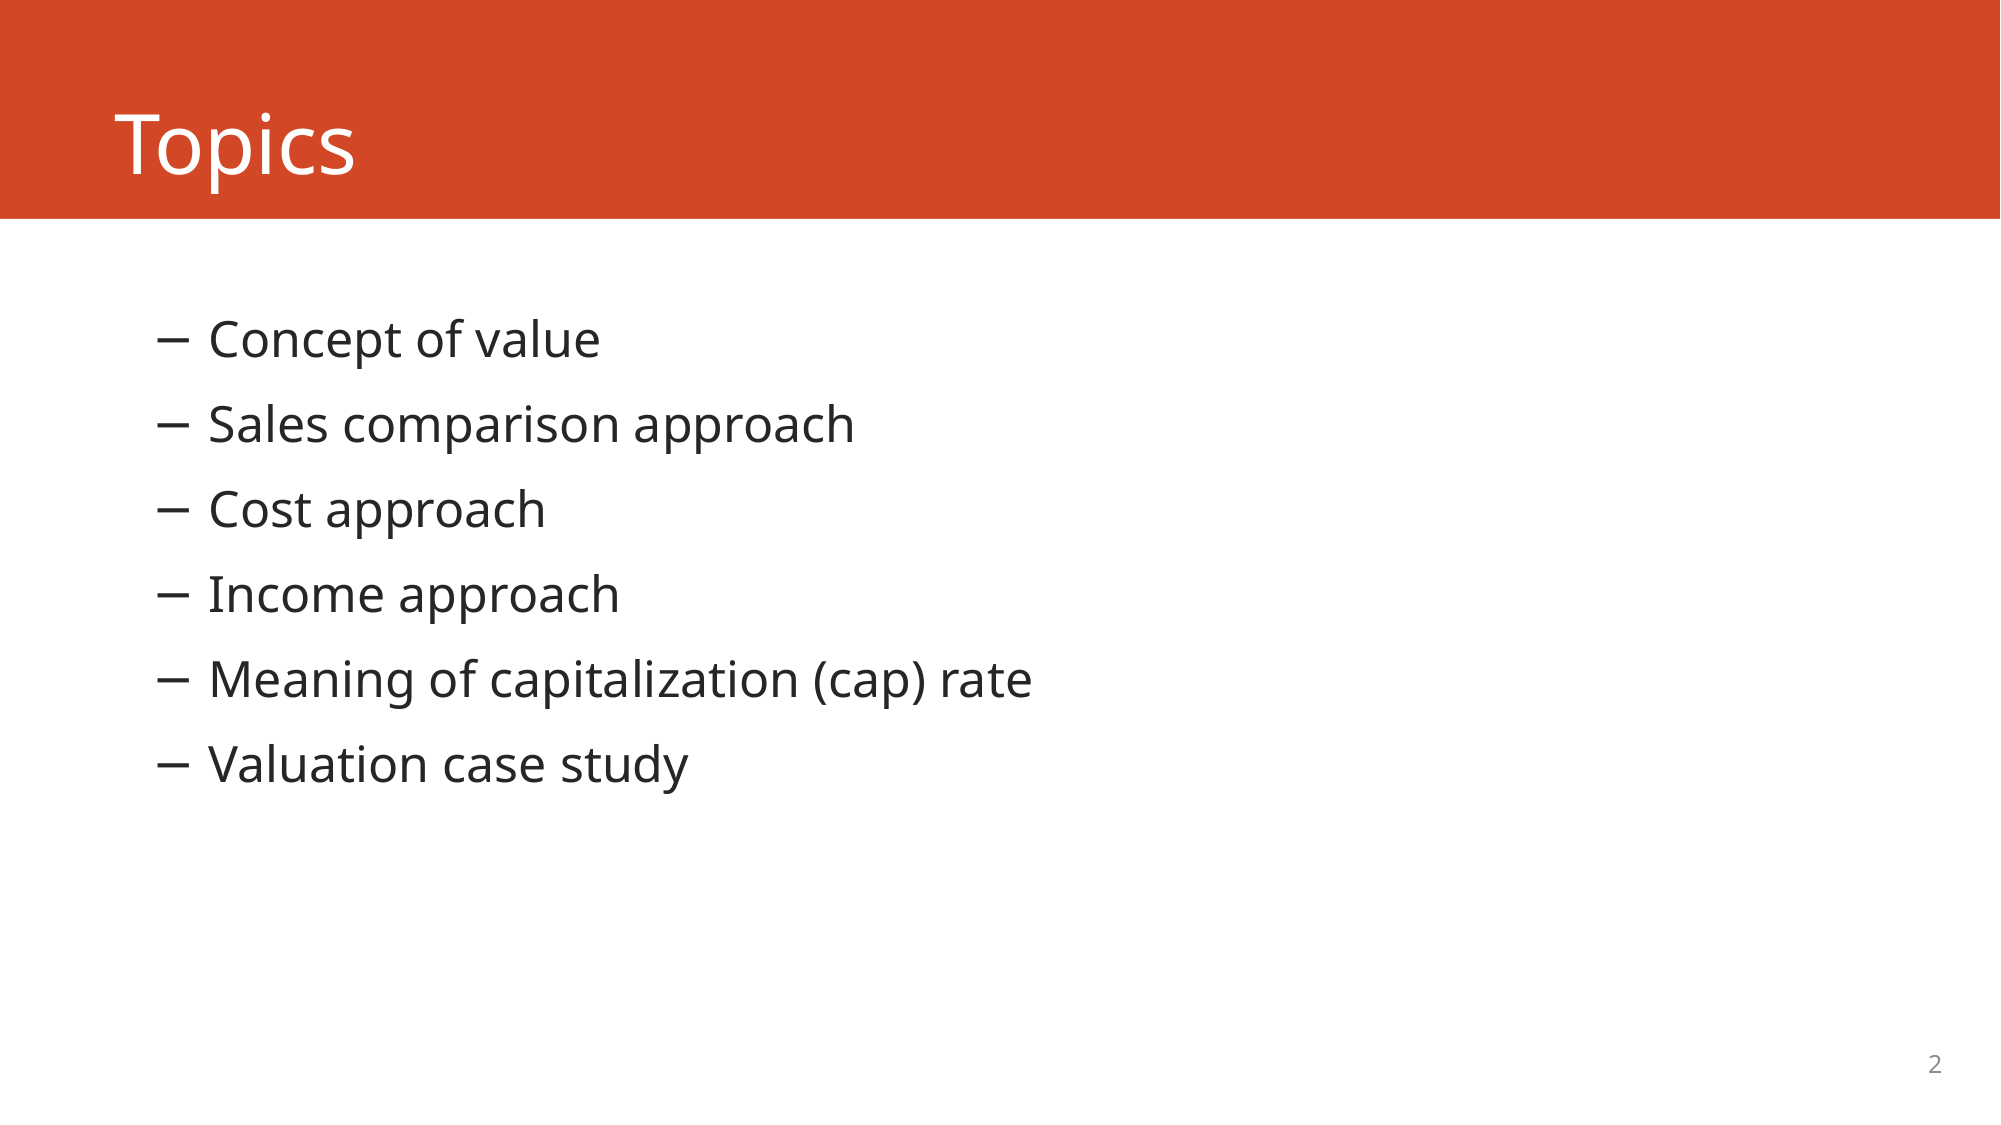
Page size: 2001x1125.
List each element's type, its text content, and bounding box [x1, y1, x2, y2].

title Topics [99, 0, 1863, 199]
list Concept of value Sales comparison approach Cost approach Income approach Meaning of capitalization (cap) rate Valuation case study [137, 299, 1863, 1023]
slide_number 2 [1419, 1035, 1958, 1096]
